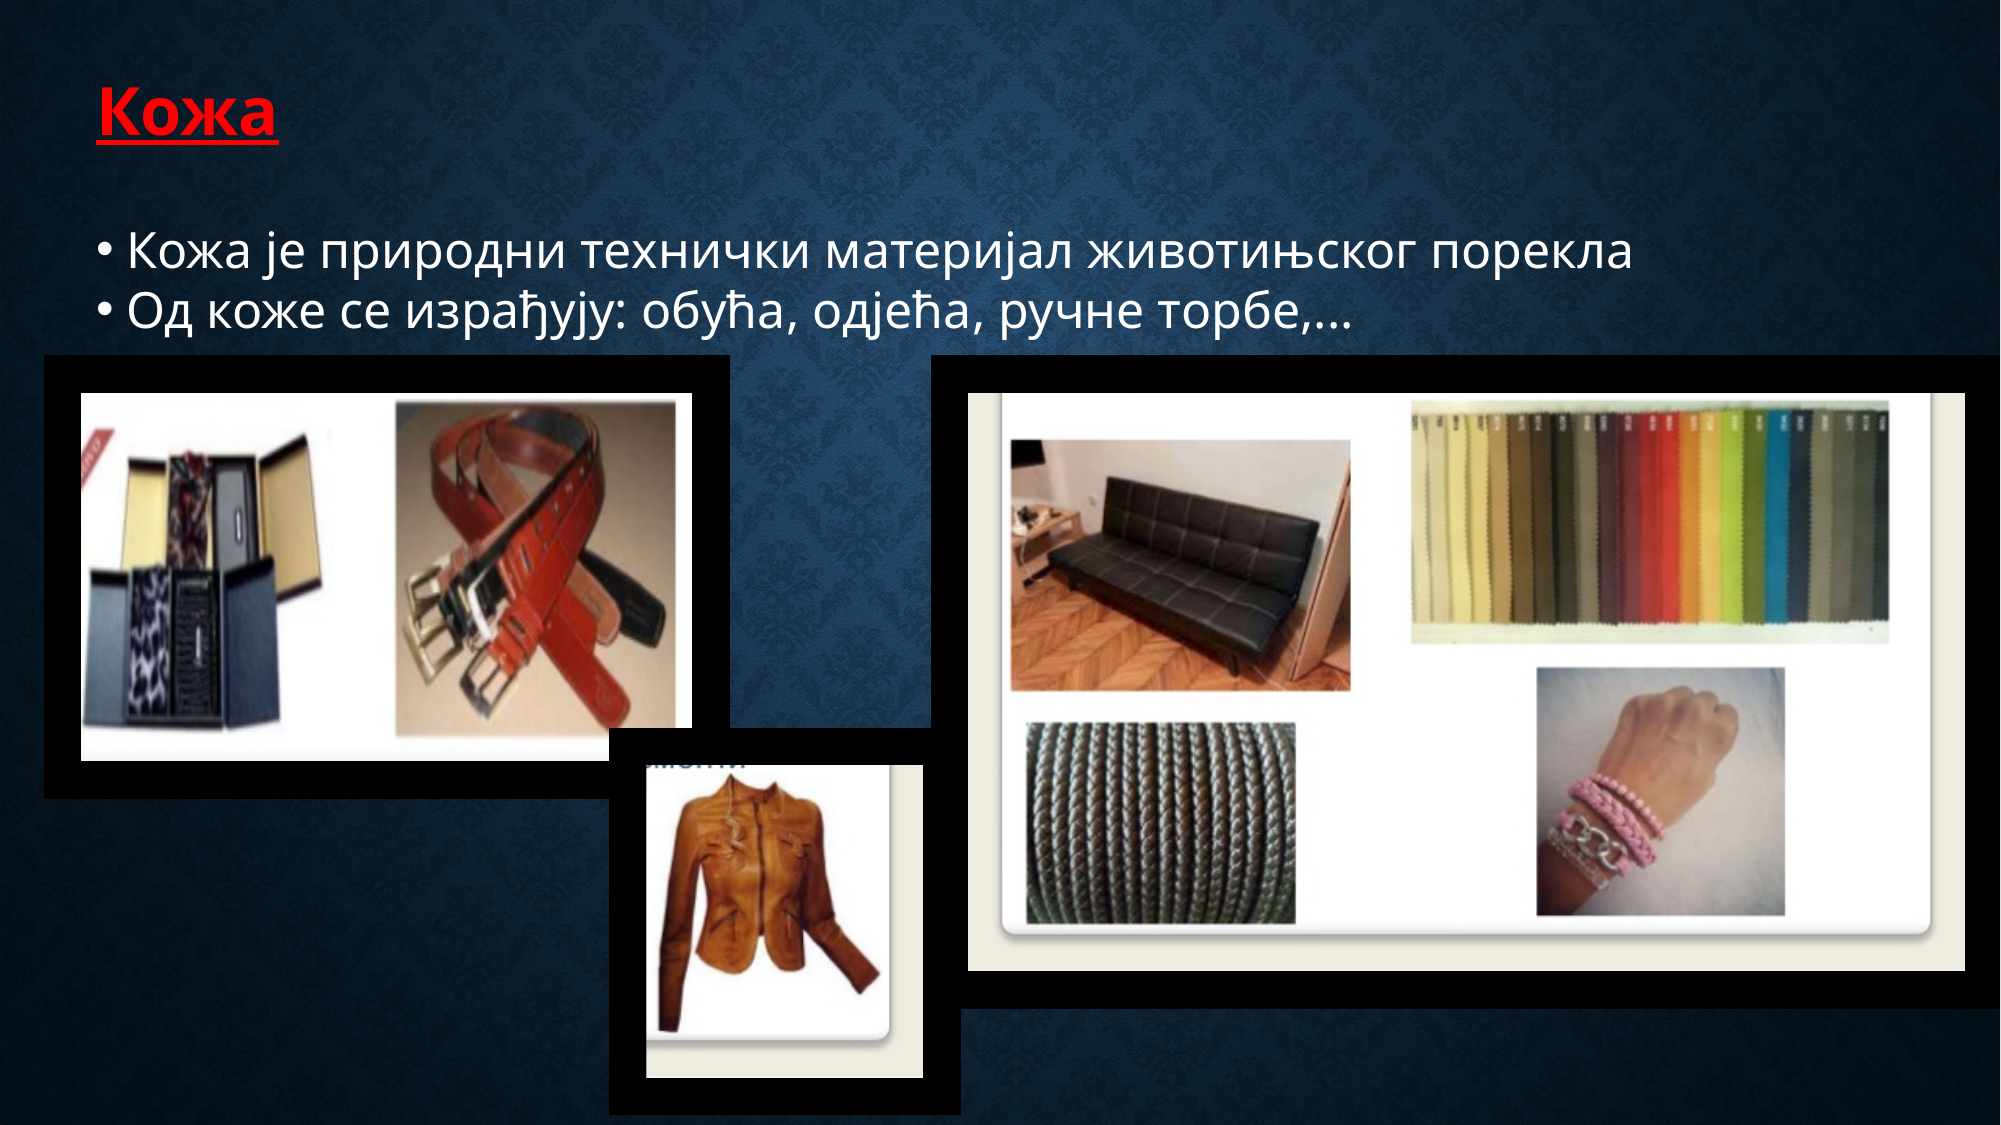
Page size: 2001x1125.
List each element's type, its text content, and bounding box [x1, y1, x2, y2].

picture [80, 392, 693, 762]
picture [645, 764, 924, 1079]
text_box Кожа Кожа је природни технички материјал животињског порекла Од коже се израђују: обућа, одјећа, ручне торбе,... [81, 61, 1808, 346]
picture [967, 392, 1966, 972]
